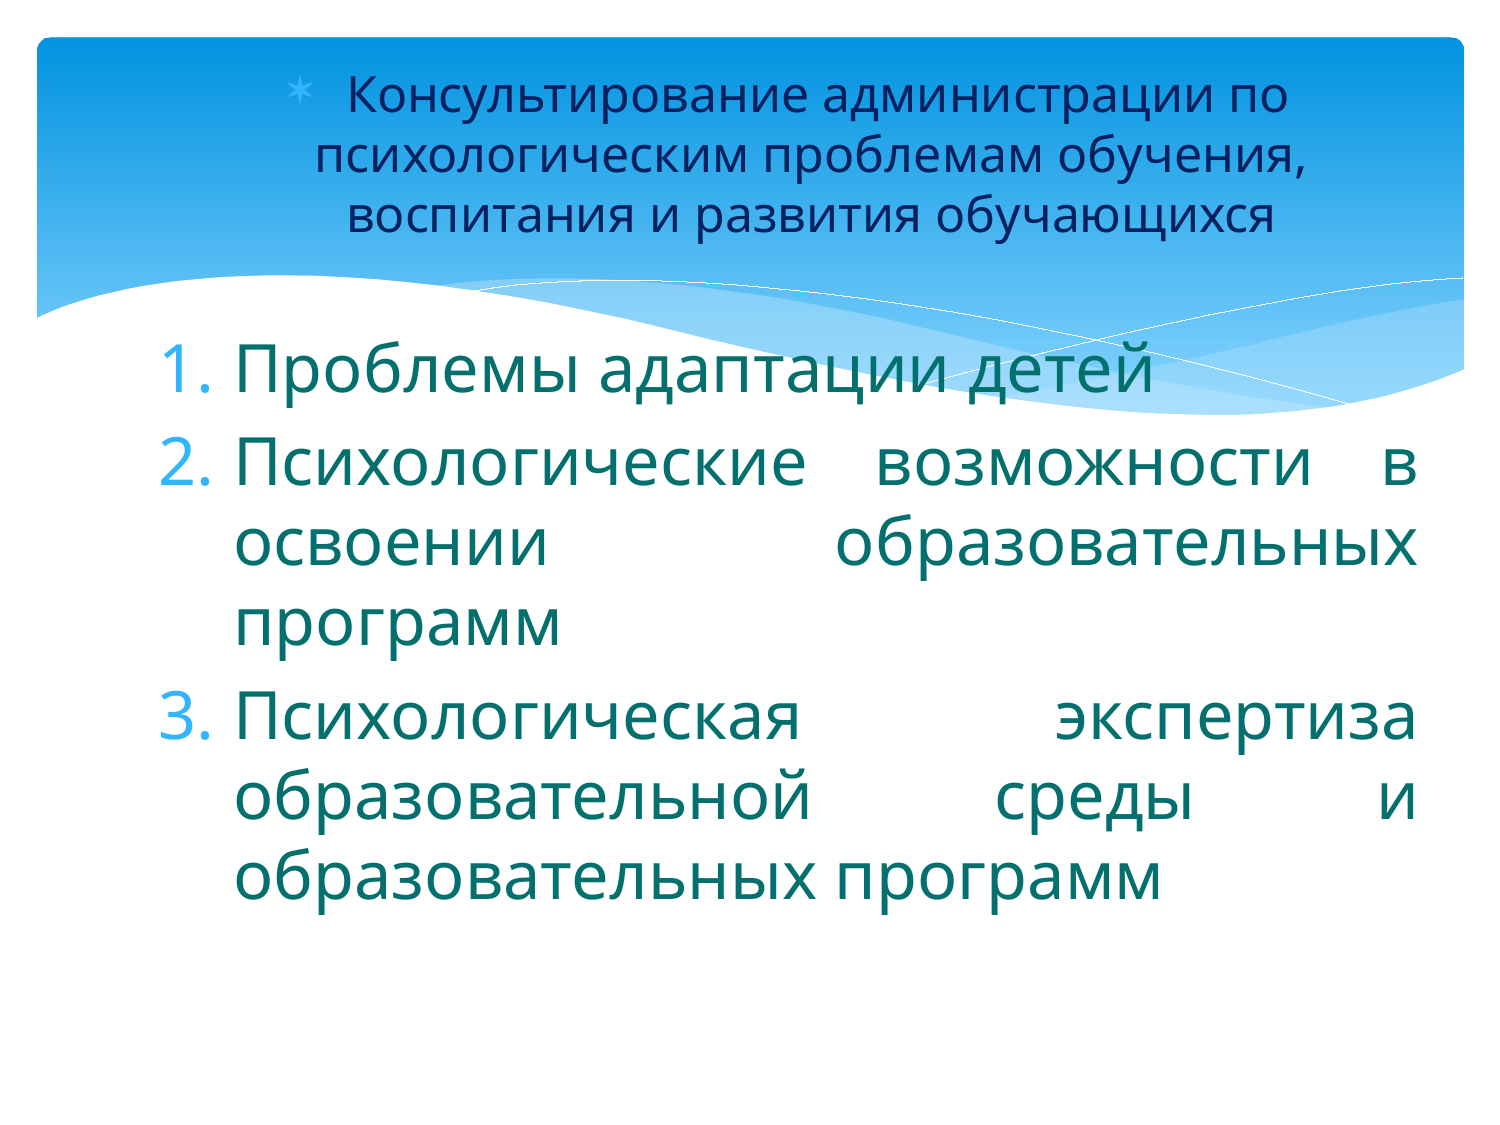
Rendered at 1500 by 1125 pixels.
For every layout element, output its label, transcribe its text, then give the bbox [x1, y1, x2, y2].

list Консультирование администрации по психологическим проблемам обучения, воспитания и развития обучающихся Проблемы адаптации детей Психологические возможности в освоении образовательных программ Психологическая экспертиза образовательной среды и образовательных программ [143, 54, 1436, 1005]
title [75, 55, 1425, 261]
